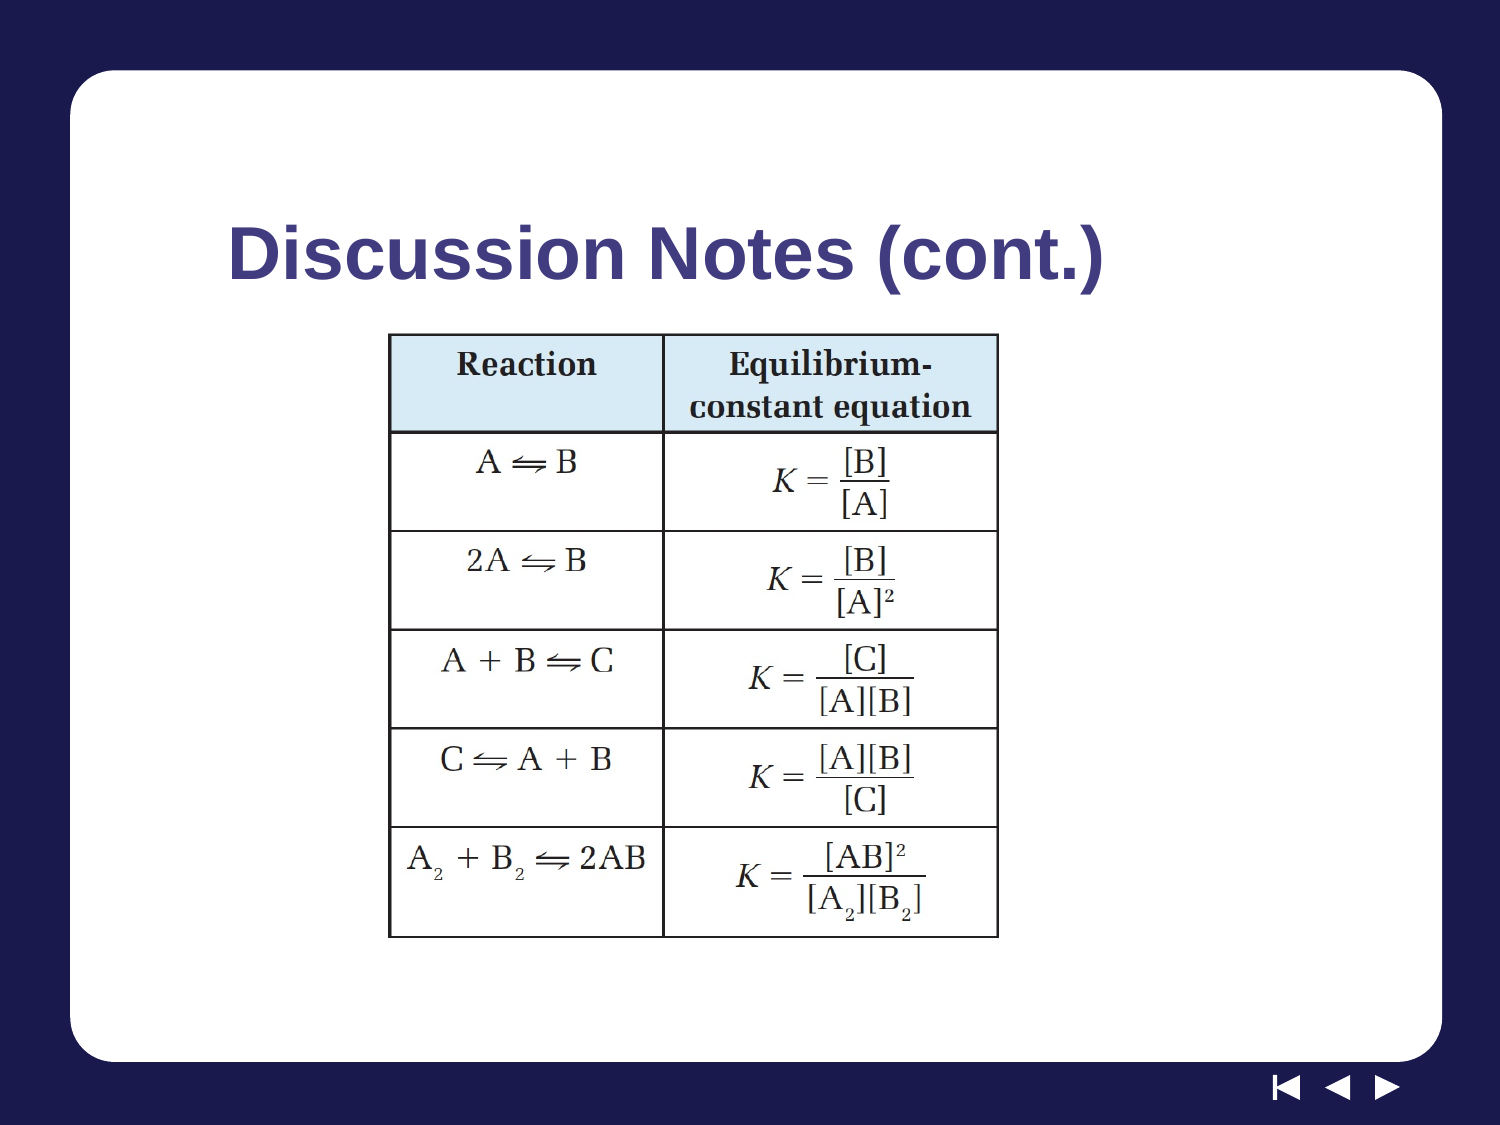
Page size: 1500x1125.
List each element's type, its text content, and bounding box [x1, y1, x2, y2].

picture [382, 324, 1006, 942]
title Discussion Notes (cont.) [212, 174, 1425, 325]
